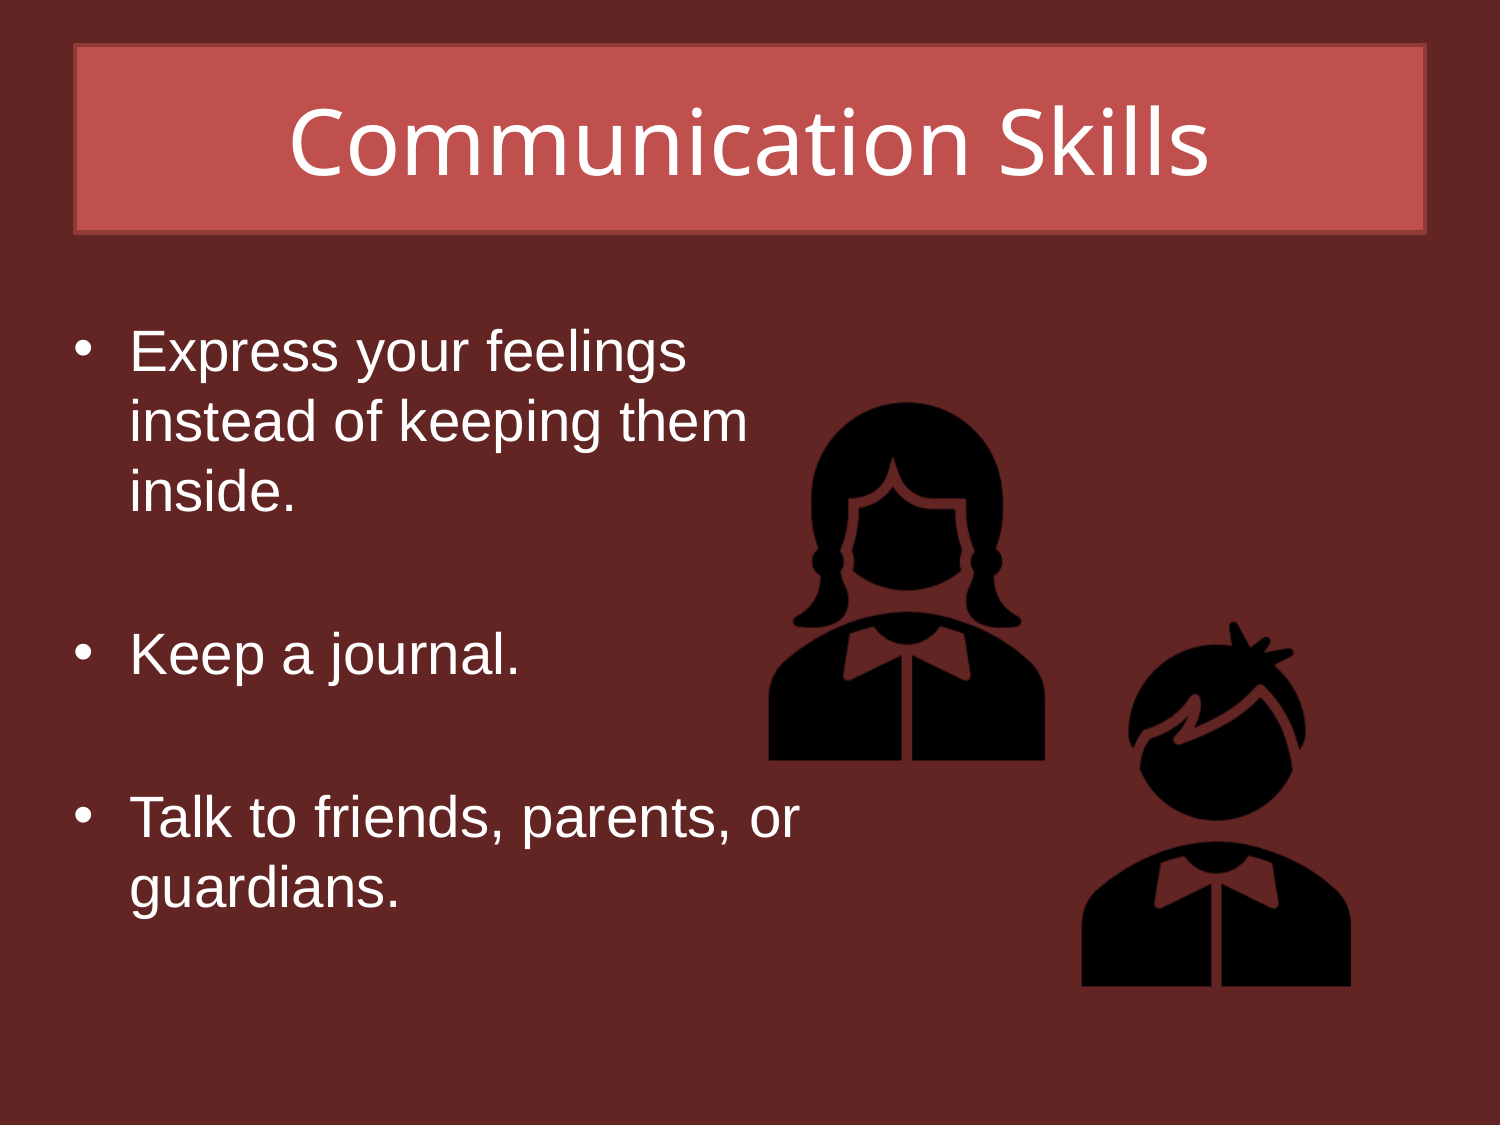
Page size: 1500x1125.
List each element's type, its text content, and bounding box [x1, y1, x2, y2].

title Communication Skills [73, 43, 1427, 235]
picture [651, 325, 1465, 1059]
list Express your feelings instead of keeping them inside. Keep a journal. Talk to friends, parents, or guardians. [58, 305, 836, 1048]
